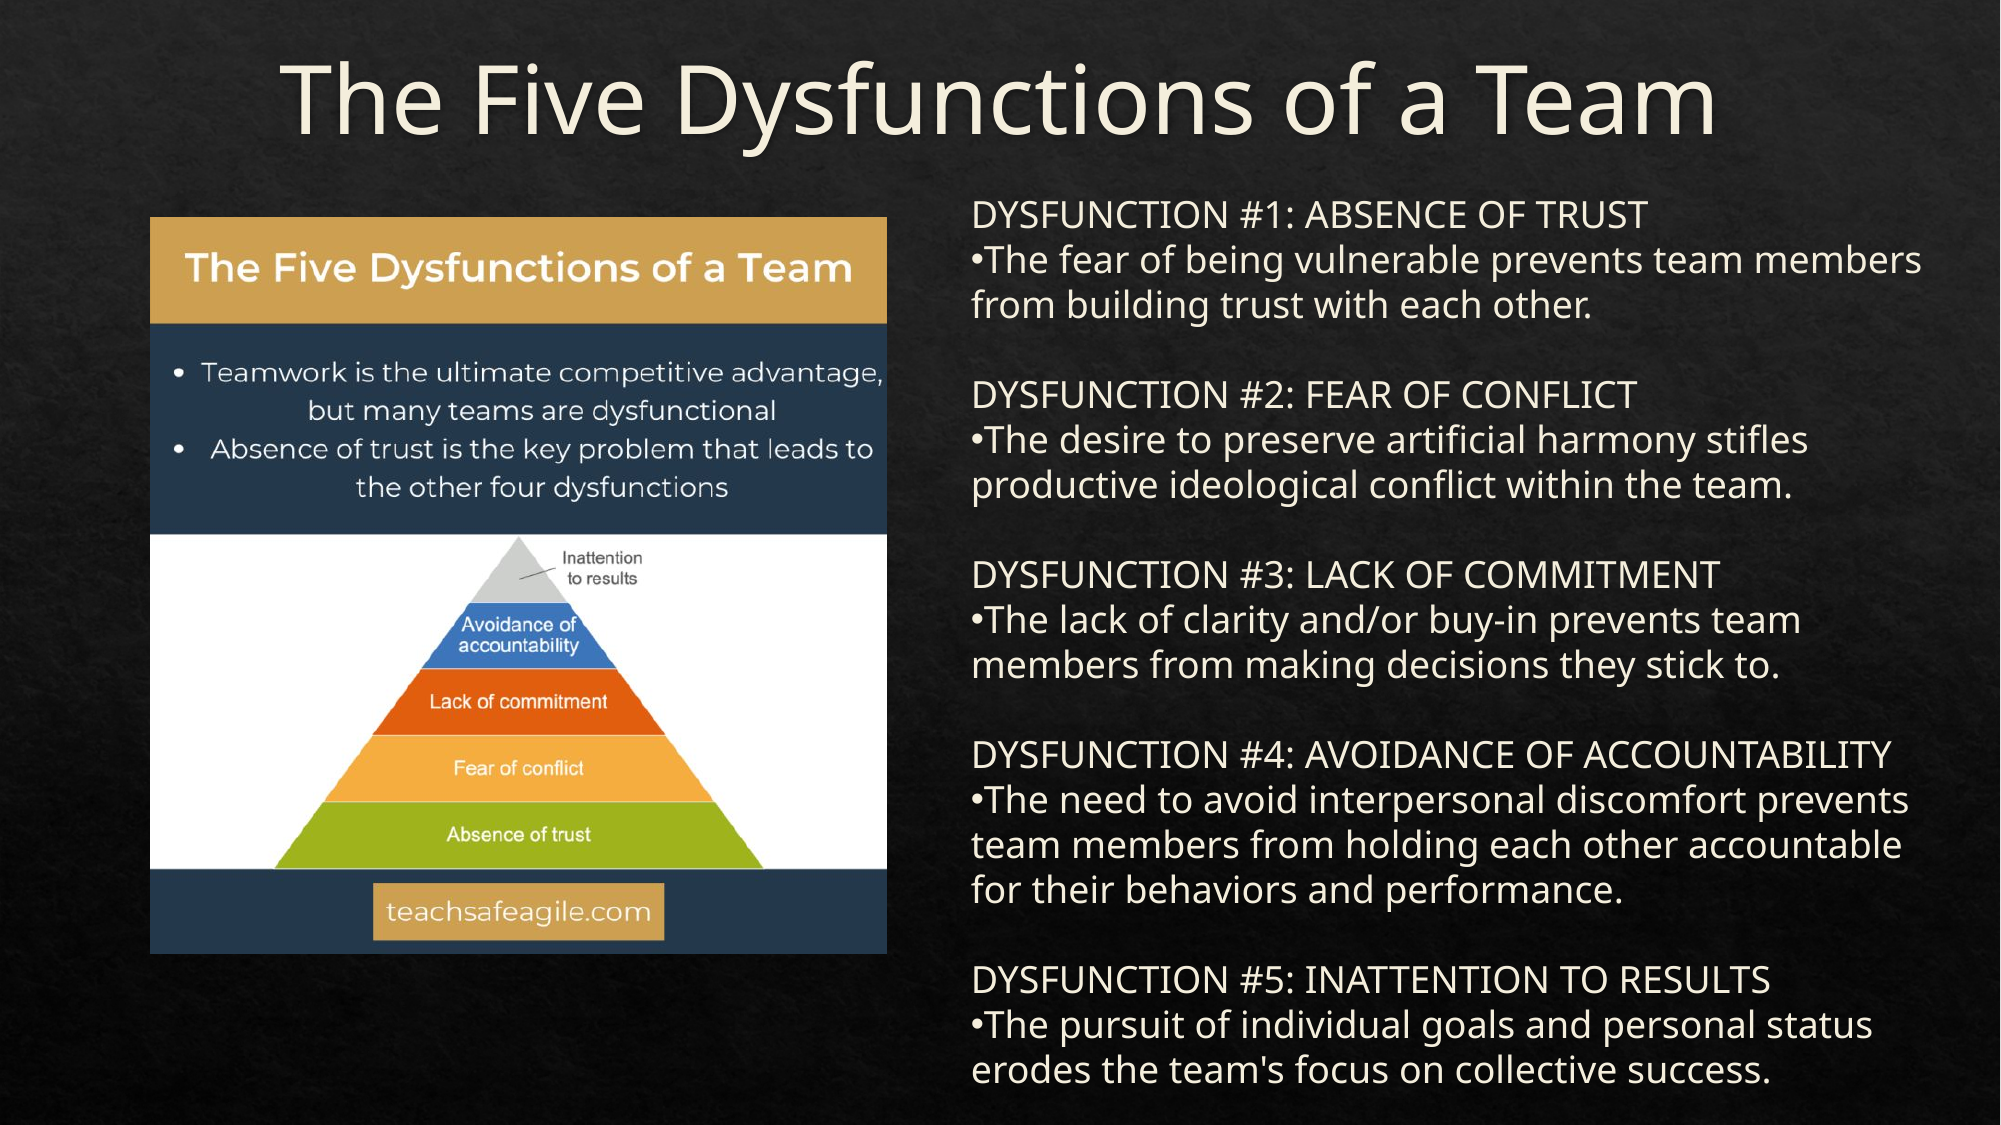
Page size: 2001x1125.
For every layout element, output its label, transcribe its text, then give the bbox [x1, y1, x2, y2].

title The Five Dysfunctions of a Team [150, 0, 1850, 207]
text_box DYSFUNCTION #1: ABSENCE OF TRUST The fear of being vulnerable prevents team members from building trust with each other. DYSFUNCTION #2: FEAR OF CONFLICT The desire to preserve artificial harmony stifles productive ideological conflict within the team. DYSFUNCTION #3: LACK OF COMMITMENT The lack of clarity and/or buy-in prevents team members from making decisions they stick to. DYSFUNCTION #4: AVOIDANCE OF ACCOUNTABILITY The need to avoid interpersonal discomfort prevents team members from holding each other accountable for their behaviors and performance. DYSFUNCTION #5: INATTENTION TO RESULTS The pursuit of individual goals and personal status erodes the team's focus on collective success. [956, 183, 1962, 1125]
picture [150, 217, 888, 955]
